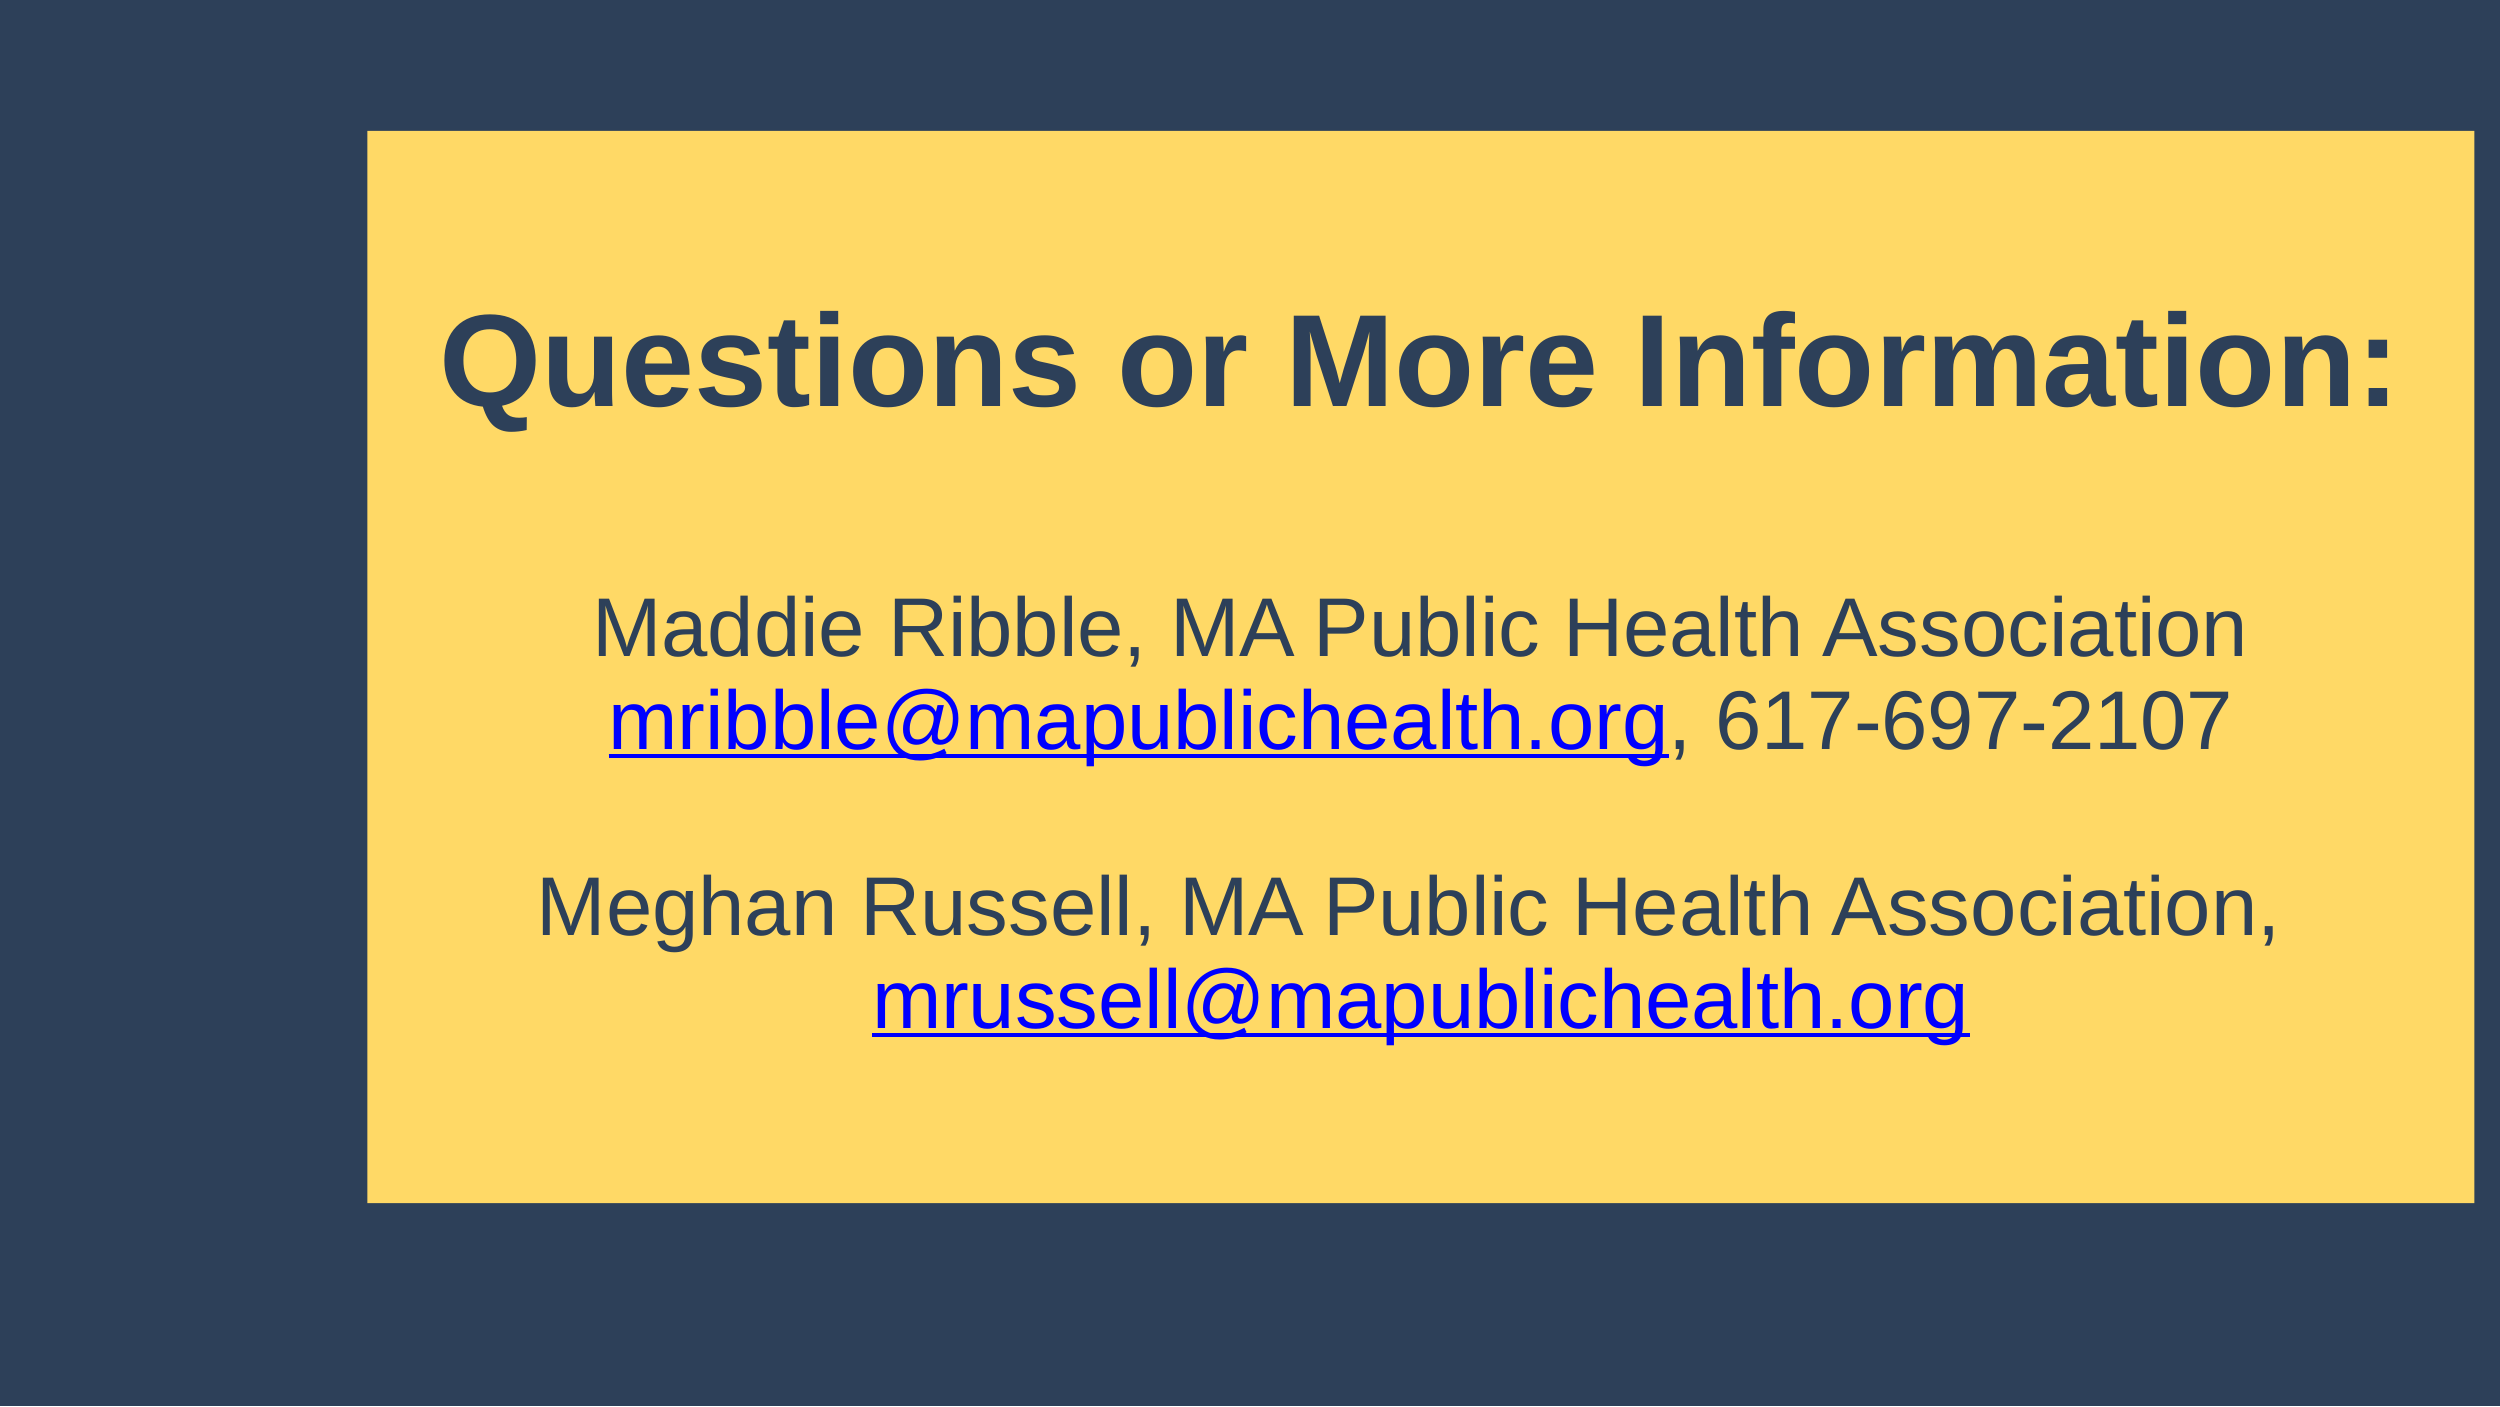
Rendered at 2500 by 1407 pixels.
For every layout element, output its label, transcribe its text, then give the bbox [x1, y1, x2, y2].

title Questions or More Information: Maddie Ribble, MA Public Health Association mribble@mapublichealth.org, 617-697-2107 Meghan Russell, MA Public Health Association, mrussell@mapublichealth.org [367, 130, 2475, 1204]
